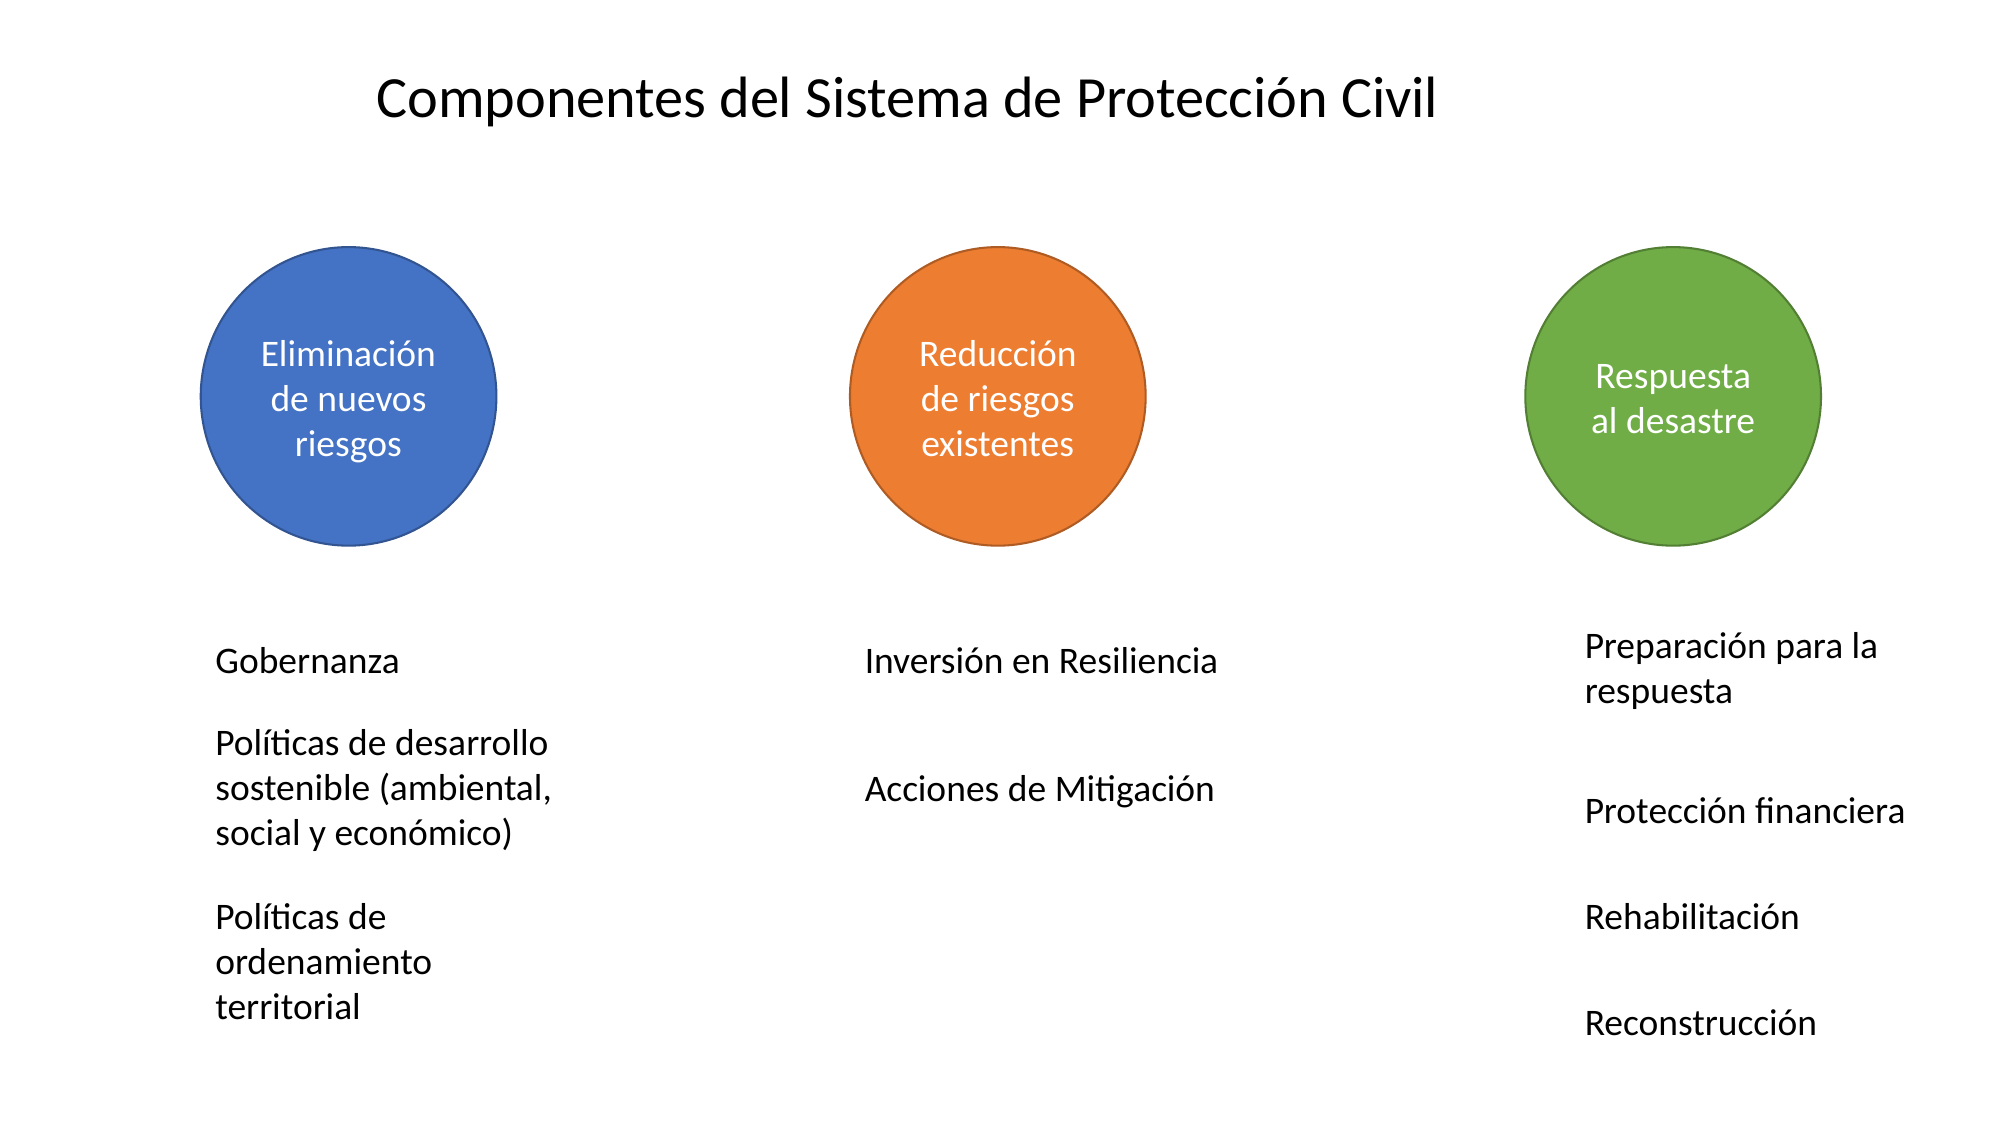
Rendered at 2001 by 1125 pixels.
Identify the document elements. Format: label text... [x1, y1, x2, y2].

text_box Protección financiera [1569, 778, 1966, 838]
text_box Reducción de riesgos existentes [848, 246, 1147, 547]
text_box Preparación para la respuesta [1569, 613, 1966, 719]
text_box Inversión en Resiliencia [849, 628, 1246, 689]
text_box Eliminación de nuevos riesgos [199, 246, 498, 547]
text_box Reconstrucción [1569, 990, 1966, 1050]
text_box Políticas de desarrollo sostenible (ambiental, social y económico) [200, 711, 597, 861]
text_box Gobernanza [200, 628, 597, 689]
text_box Acciones de Mitigación [849, 756, 1246, 817]
text_box Políticas de ordenamiento territorial [200, 884, 597, 1034]
text_box Rehabilitación [1569, 884, 1966, 944]
text_box Respuesta al desastre [1524, 246, 1823, 547]
text_box Componentes del Sistema de Protección Civil [290, 52, 1526, 137]
